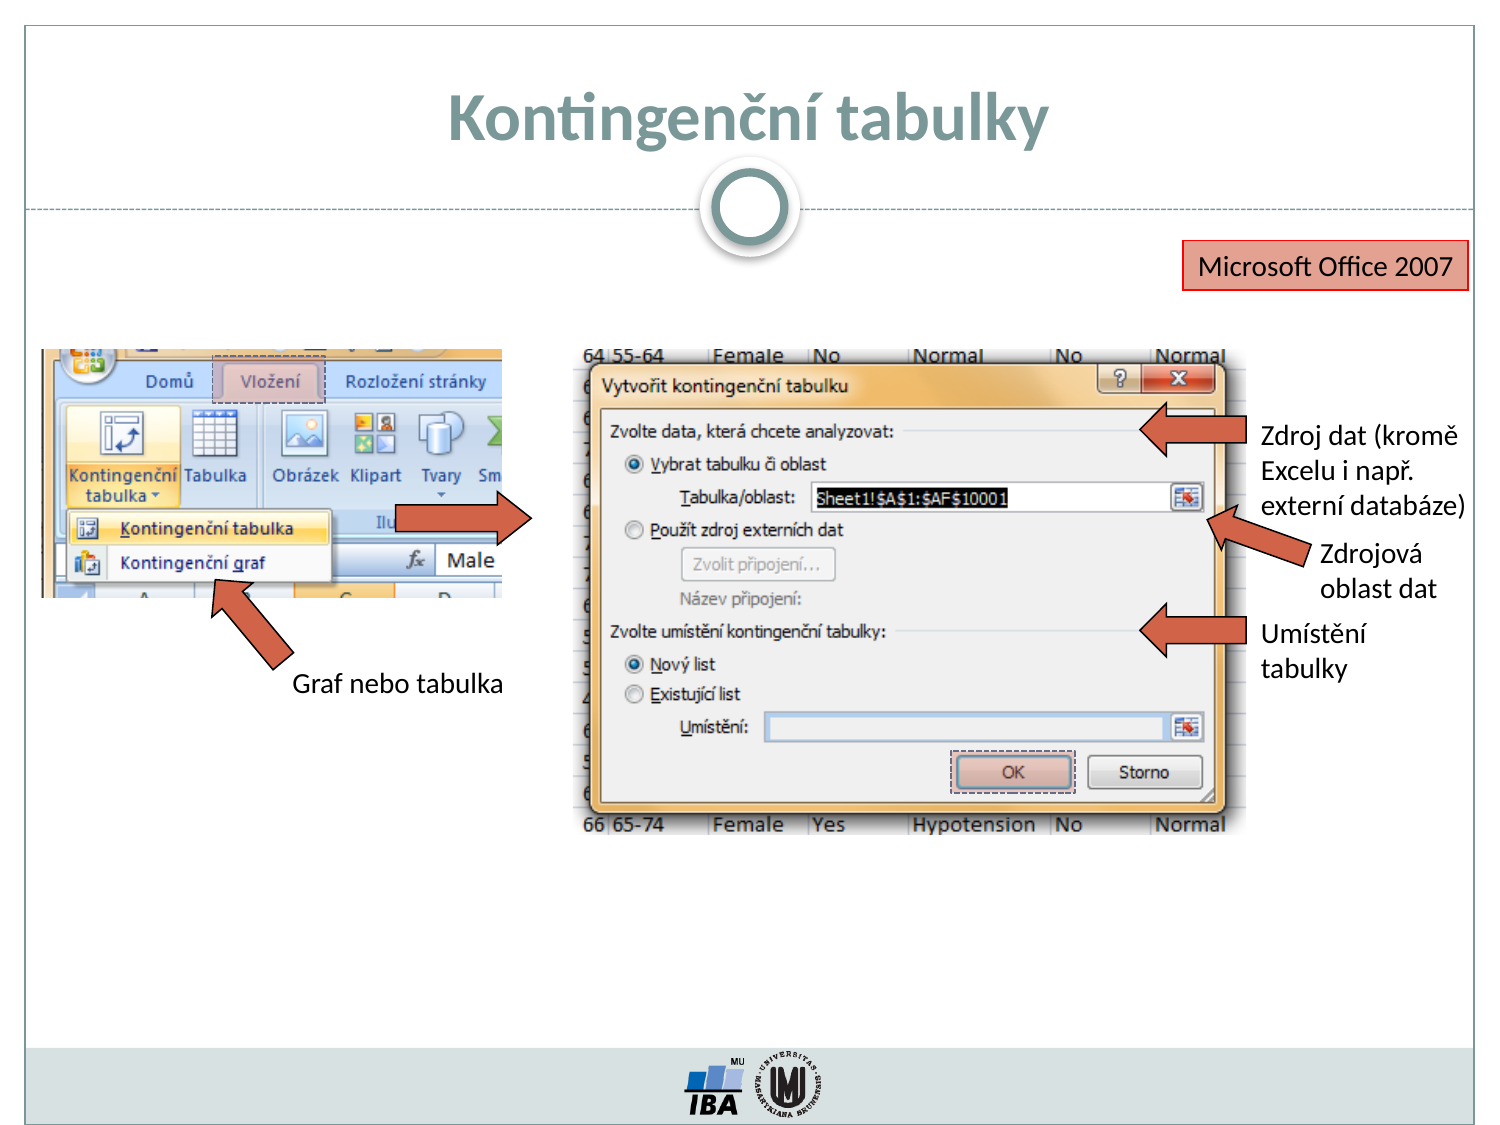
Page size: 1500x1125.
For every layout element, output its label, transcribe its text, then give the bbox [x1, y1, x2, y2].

text_box Zdrojová oblast dat [1305, 527, 1489, 612]
picture [572, 349, 1247, 835]
picture [755, 1051, 821, 1118]
text_box Zdroj dat (kromě Excelu i např. externí databáze) [1253, 408, 1489, 529]
text_box Umístění tabulky [1253, 606, 1435, 692]
text_box [211, 609, 294, 670]
text_box [1253, 523, 1312, 567]
text_box [509, 500, 532, 536]
text_box Graf nebo tabulka [277, 656, 561, 707]
text_box Microsoft Office 2007 [1182, 240, 1469, 290]
picture [684, 1058, 744, 1115]
picture [41, 349, 503, 599]
title Kontingenční tabulky [49, 37, 1450, 163]
